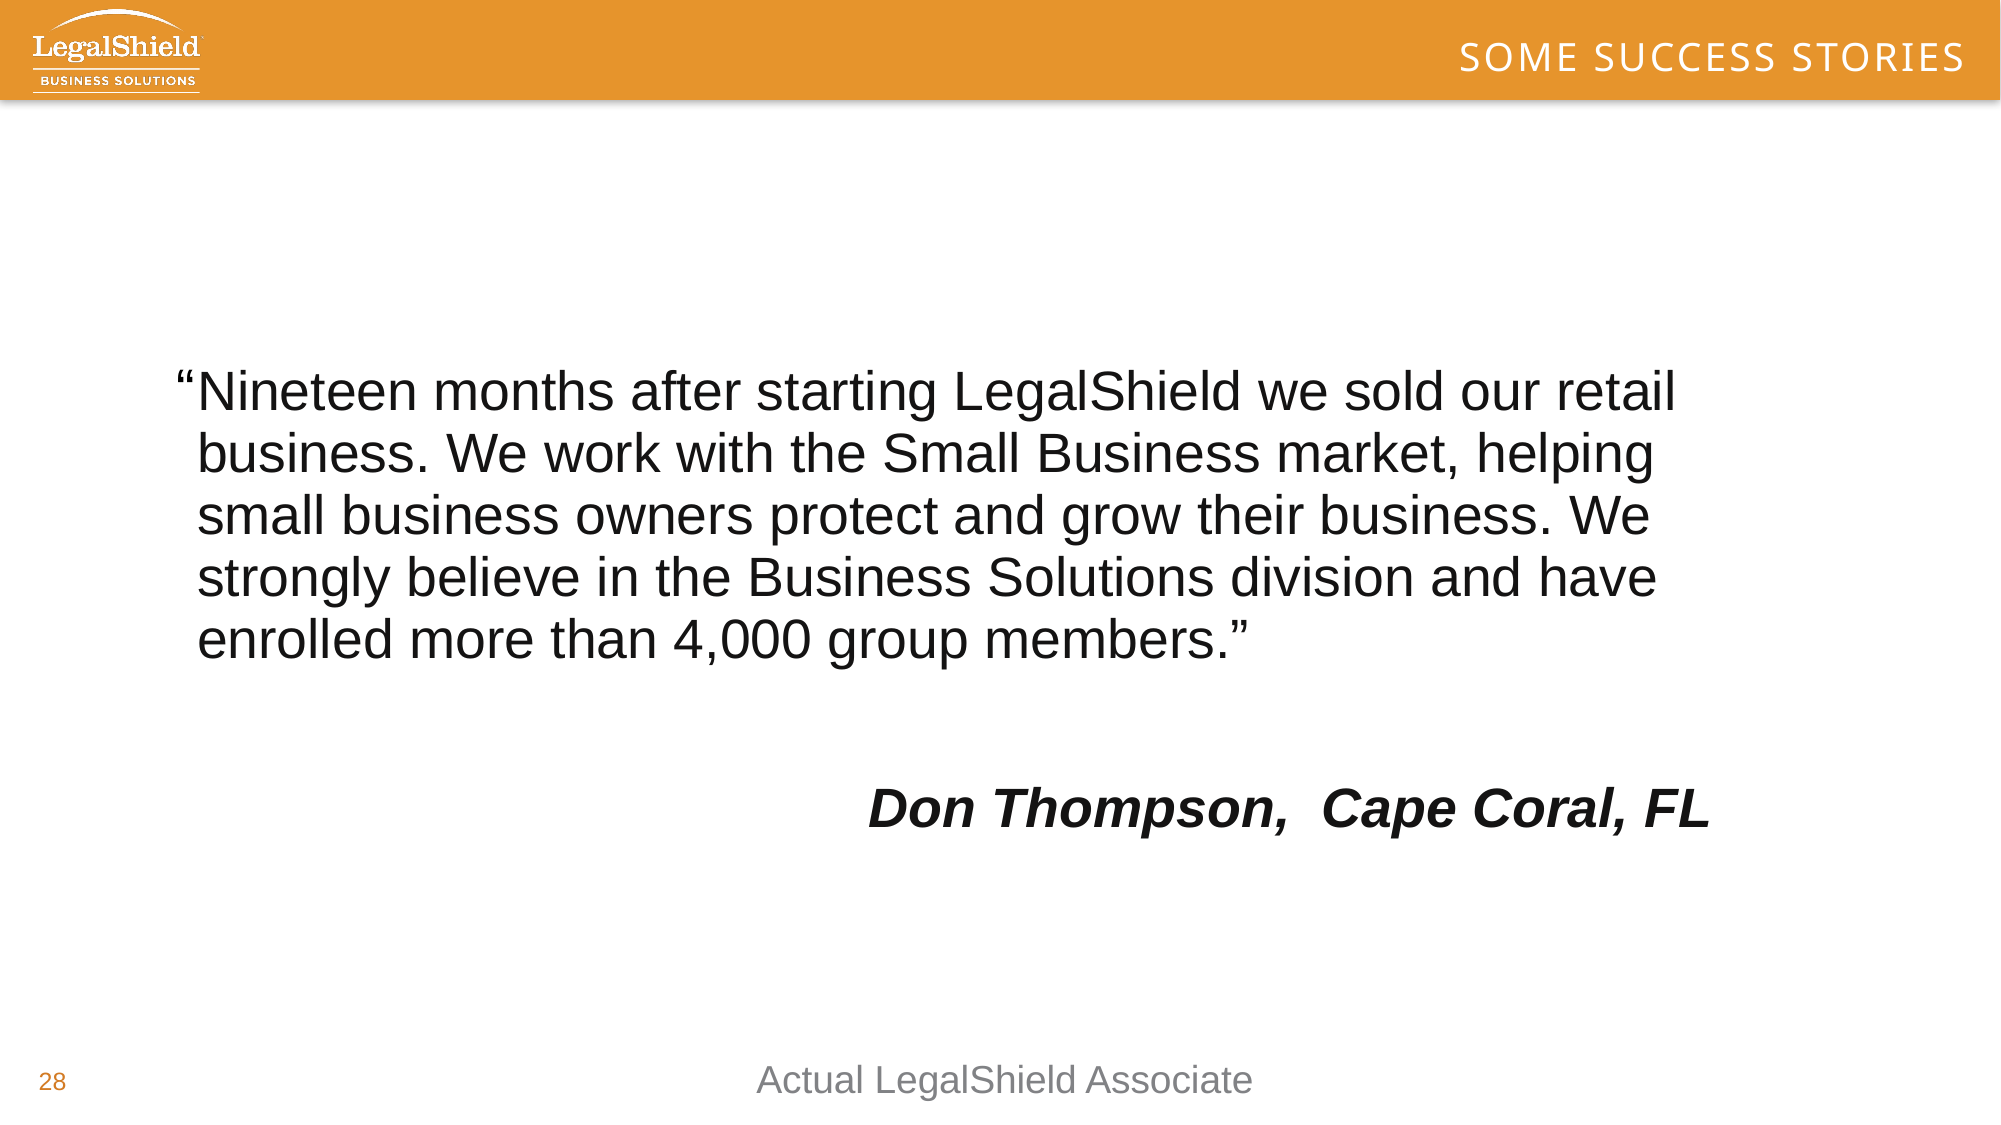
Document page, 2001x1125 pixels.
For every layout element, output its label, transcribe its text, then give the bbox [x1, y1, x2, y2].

text_box “ [161, 345, 249, 428]
title Some Success Stories [312, 0, 1965, 81]
picture [33, 9, 204, 93]
list Nineteen months after starting LegalShield we sold our retail business. We work with the Small Business market, helping small business owners protect and grow their business. We strongly believe in the Business Solutions division and have enrolled more than 4,000 group members.” Don Thompson, Cape Coral, FL [197, 270, 1714, 931]
text_box Actual LegalShield Associate [741, 1046, 1644, 1109]
